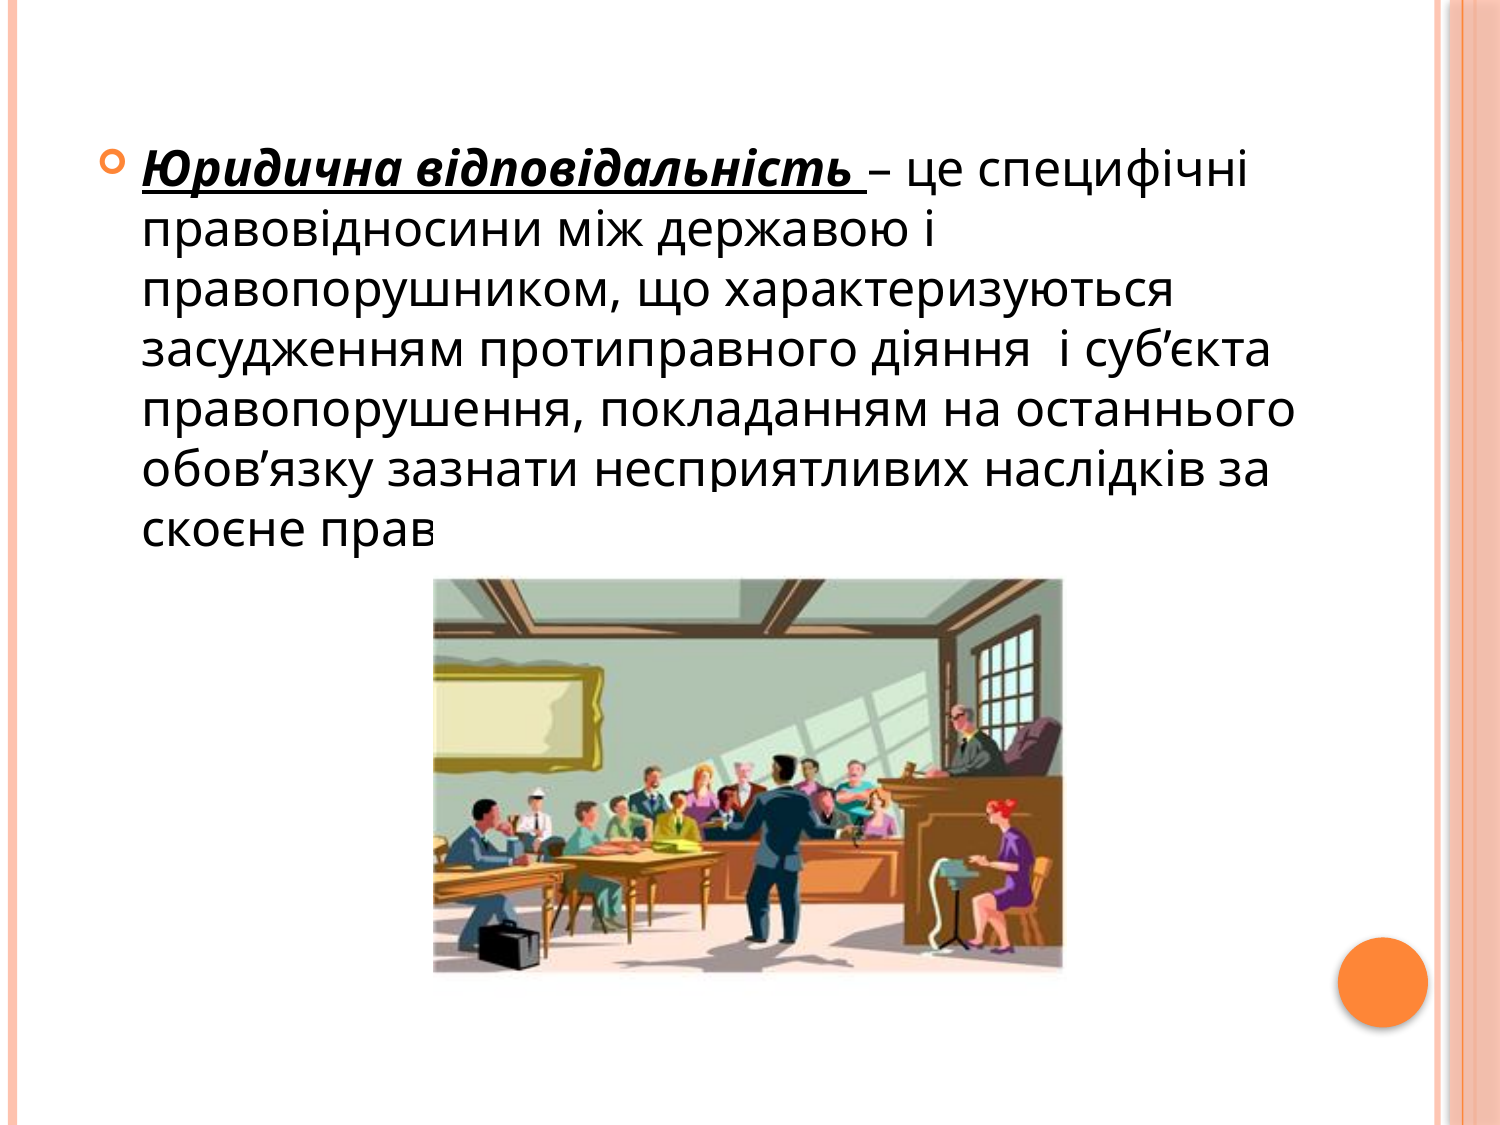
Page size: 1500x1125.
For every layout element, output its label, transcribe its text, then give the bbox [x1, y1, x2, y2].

list Юридична відповідальність – це специфічні правовідносини між державою і правопорушником, що характеризуються засудженням протиправного діяння і суб’єкта правопорушення, покладанням на останнього обов’язку зазнати несприятливих наслідків за скоєне правопорушення. [82, 128, 1418, 875]
picture [432, 491, 1067, 1061]
